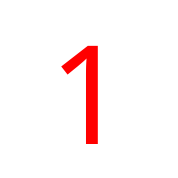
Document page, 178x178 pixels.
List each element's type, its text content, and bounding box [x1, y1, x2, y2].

text_box 12 [0, 0, 178, 178]
